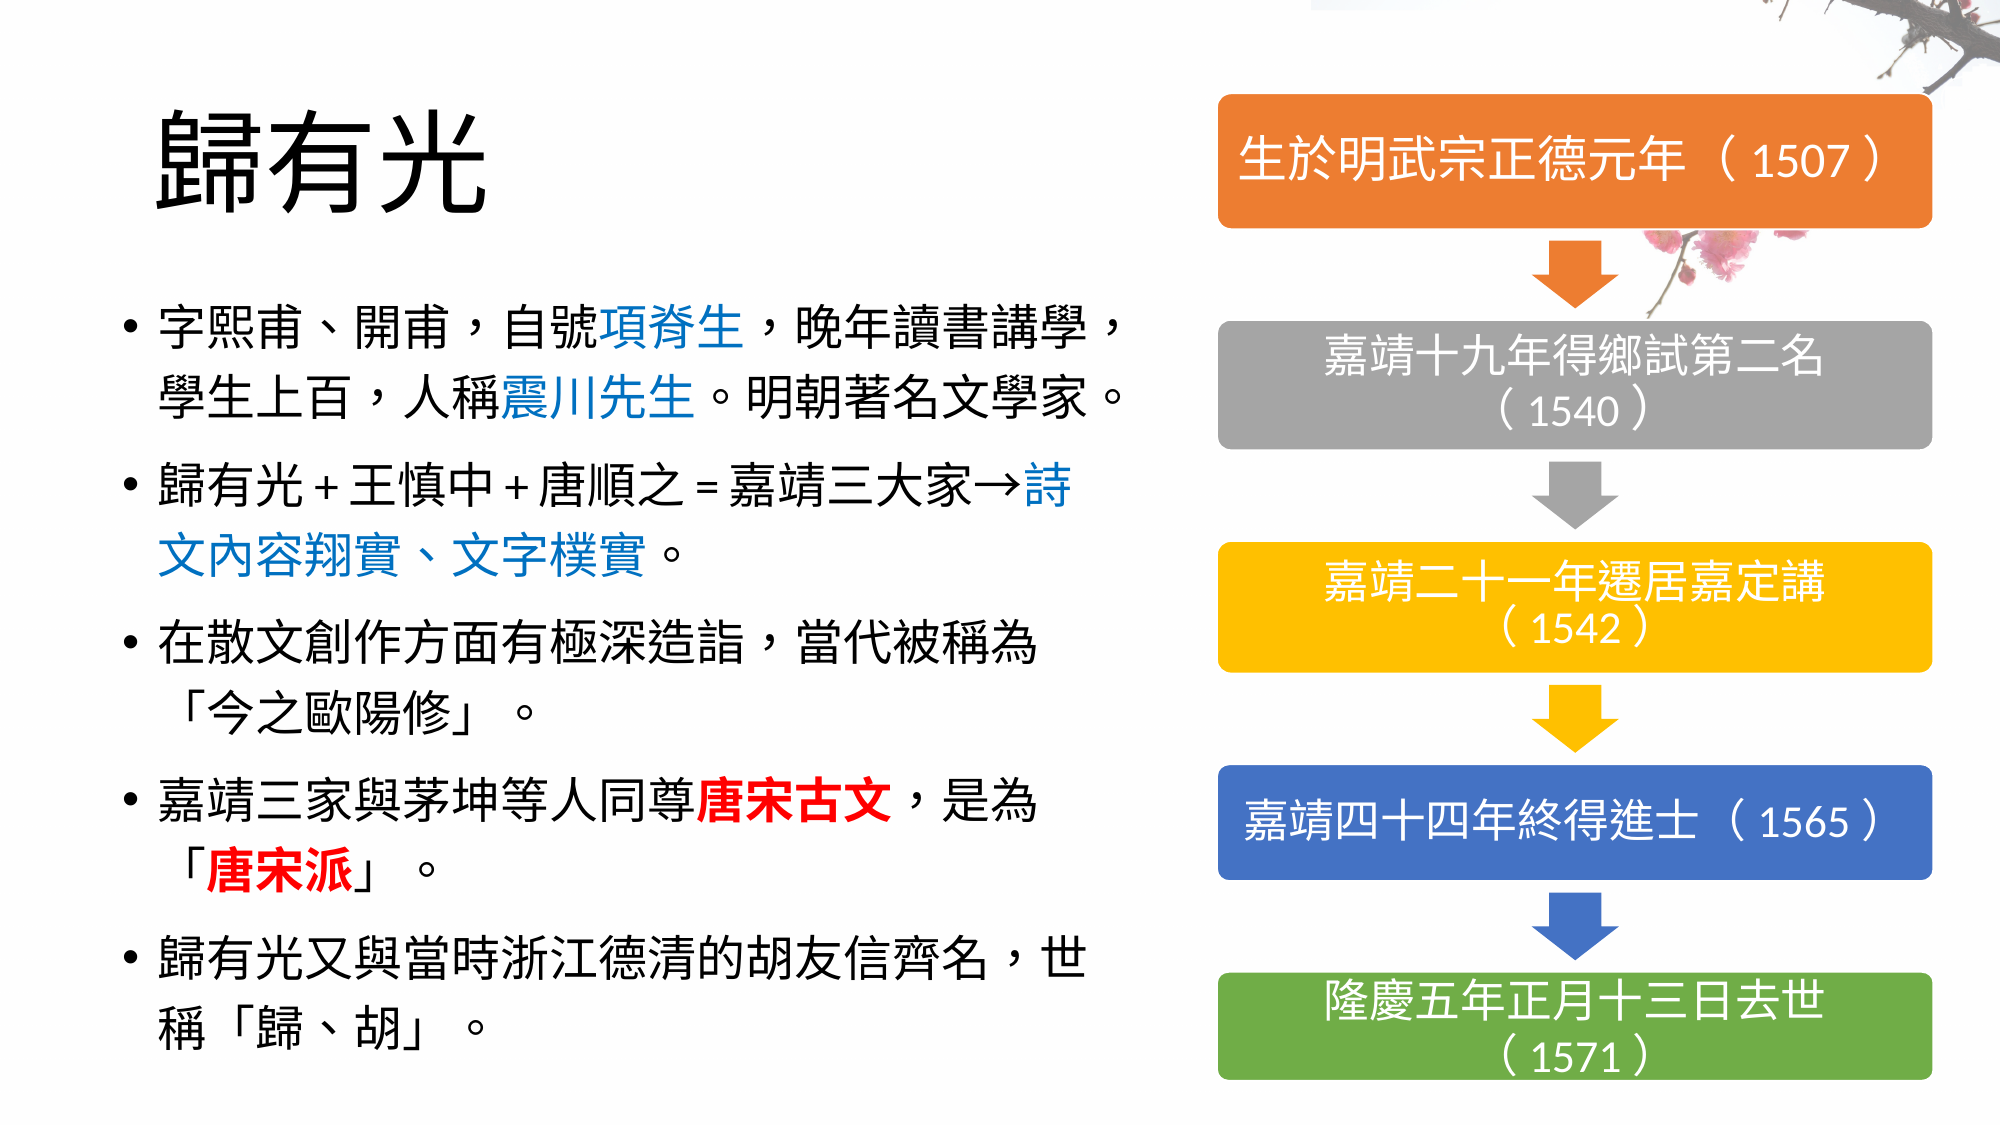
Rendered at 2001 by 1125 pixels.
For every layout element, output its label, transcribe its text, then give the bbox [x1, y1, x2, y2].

list 字熙甫、開甫，自號項脊生，晚年讀書講學，學生上百，人稱震川先生。明朝著名文學家。 歸有光+王慎中+唐順之=嘉靖三大家→詩文內容翔實、文字樸實。 在散文創作方面有極深造詣，當代被稱為「今之歐陽修」。 嘉靖三家與茅坤等人同尊唐宋古文，是為「唐宋派」。 歸有光又與當時浙江德清的胡友信齊名，世稱「歸、胡」。 [107, 277, 1120, 1081]
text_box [1216, 93, 1934, 1081]
title 歸有光 [137, 59, 1863, 278]
